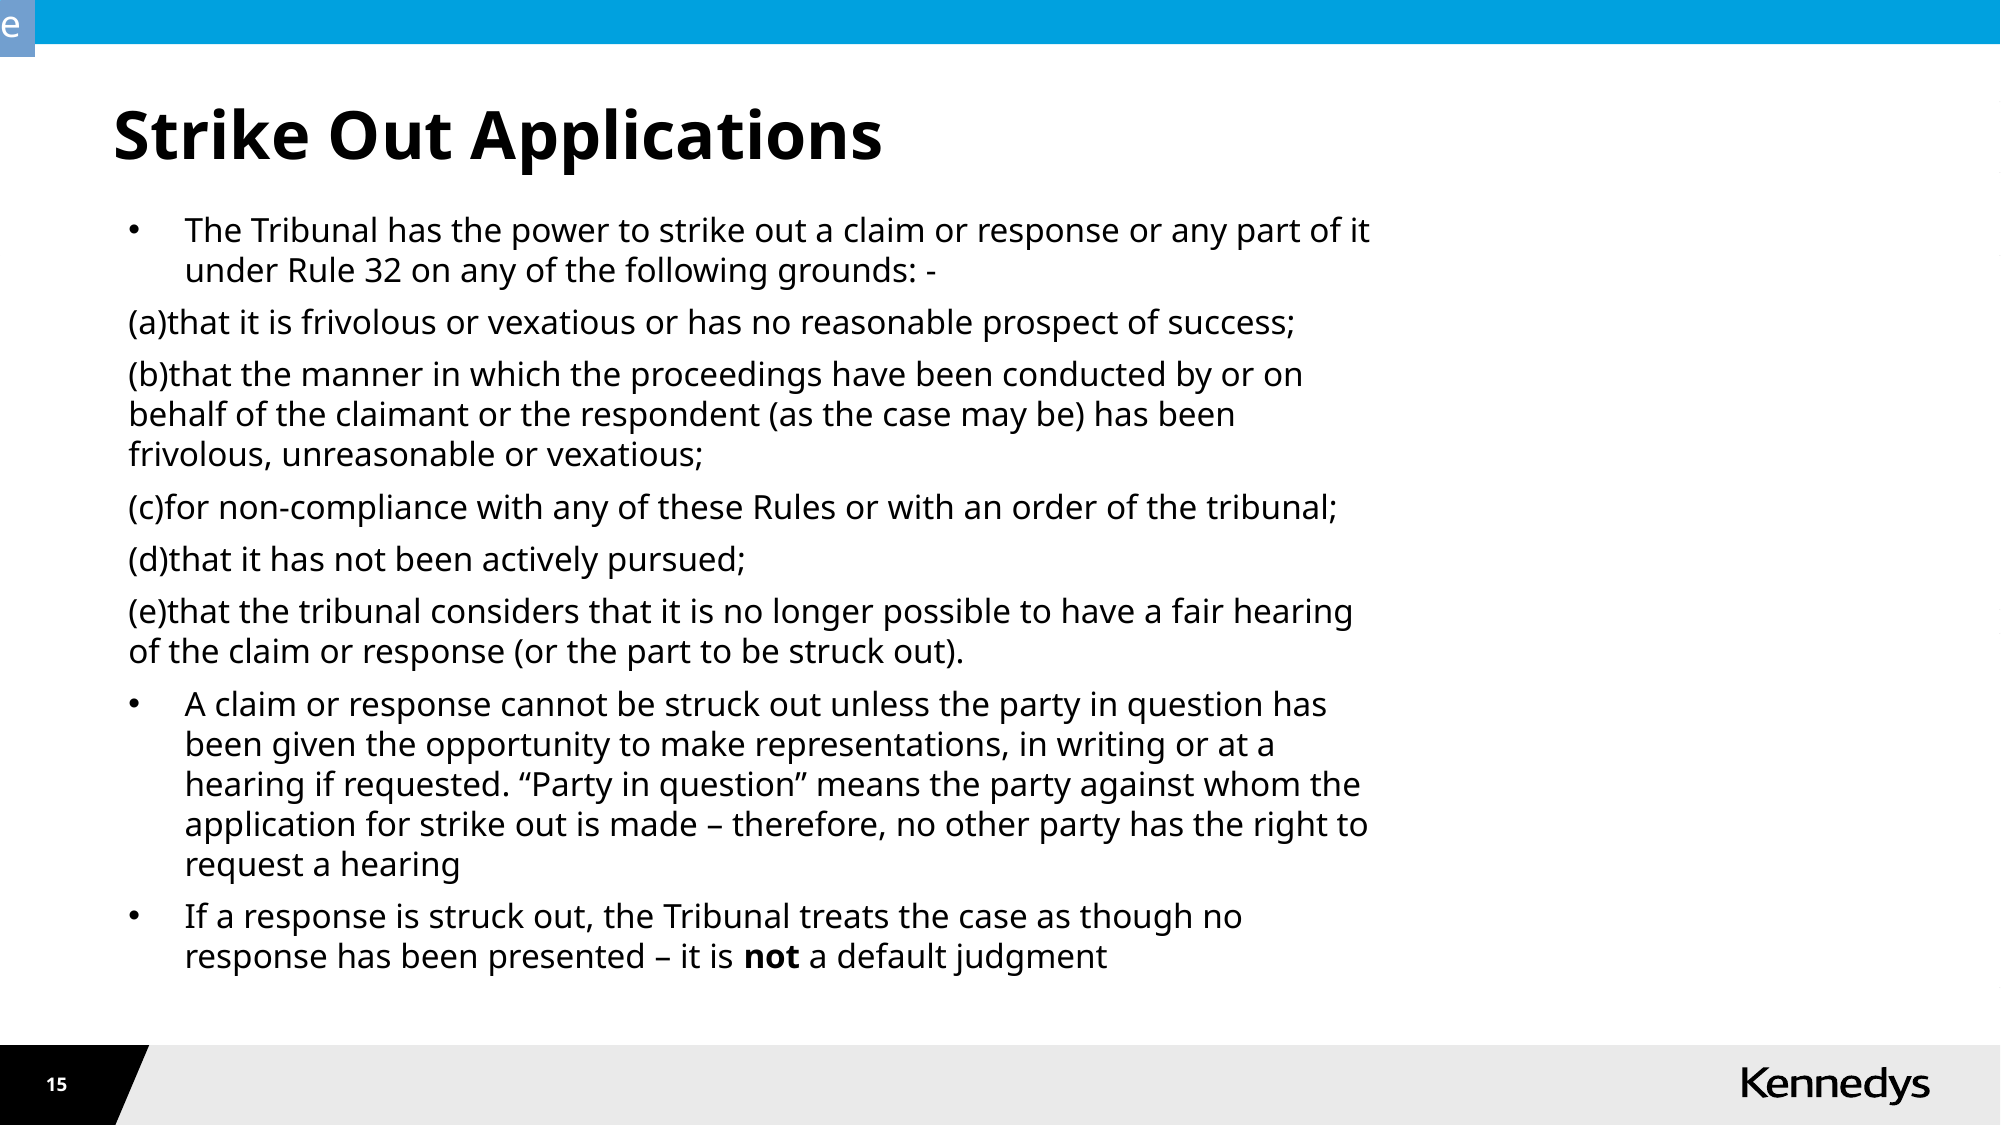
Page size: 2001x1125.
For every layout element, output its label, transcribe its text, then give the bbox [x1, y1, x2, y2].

text_box The Tribunal has the power to strike out a claim or response or any part of it under Rule 32 on any of the following grounds: - (a)that it is frivolous or vexatious or has no reasonable prospect of success; (b)that the manner in which the proceedings have been conducted by or on behalf of the claimant or the respondent (as the case may be) has been frivolous, unreasonable or vexatious; (c)for non-compliance with any of these Rules or with an order of the tribunal; (d)that it has not been actively pursued; (e)that the tribunal considers that it is no longer possible to have a fair hearing of the claim or response (or the part to be struck out). A claim or response cannot be struck out unless the party in question has been given the opportunity to make representations, in writing or at a hearing if requested. “Party in question” means the party against whom the application for strike out is made – therefore, no other party has the right to request a hearing If a response is struck out, the Tribunal treats the case as though no response has been presented – it is not a default judgment [113, 201, 1389, 1023]
title Strike Out Applications [113, 102, 1888, 173]
